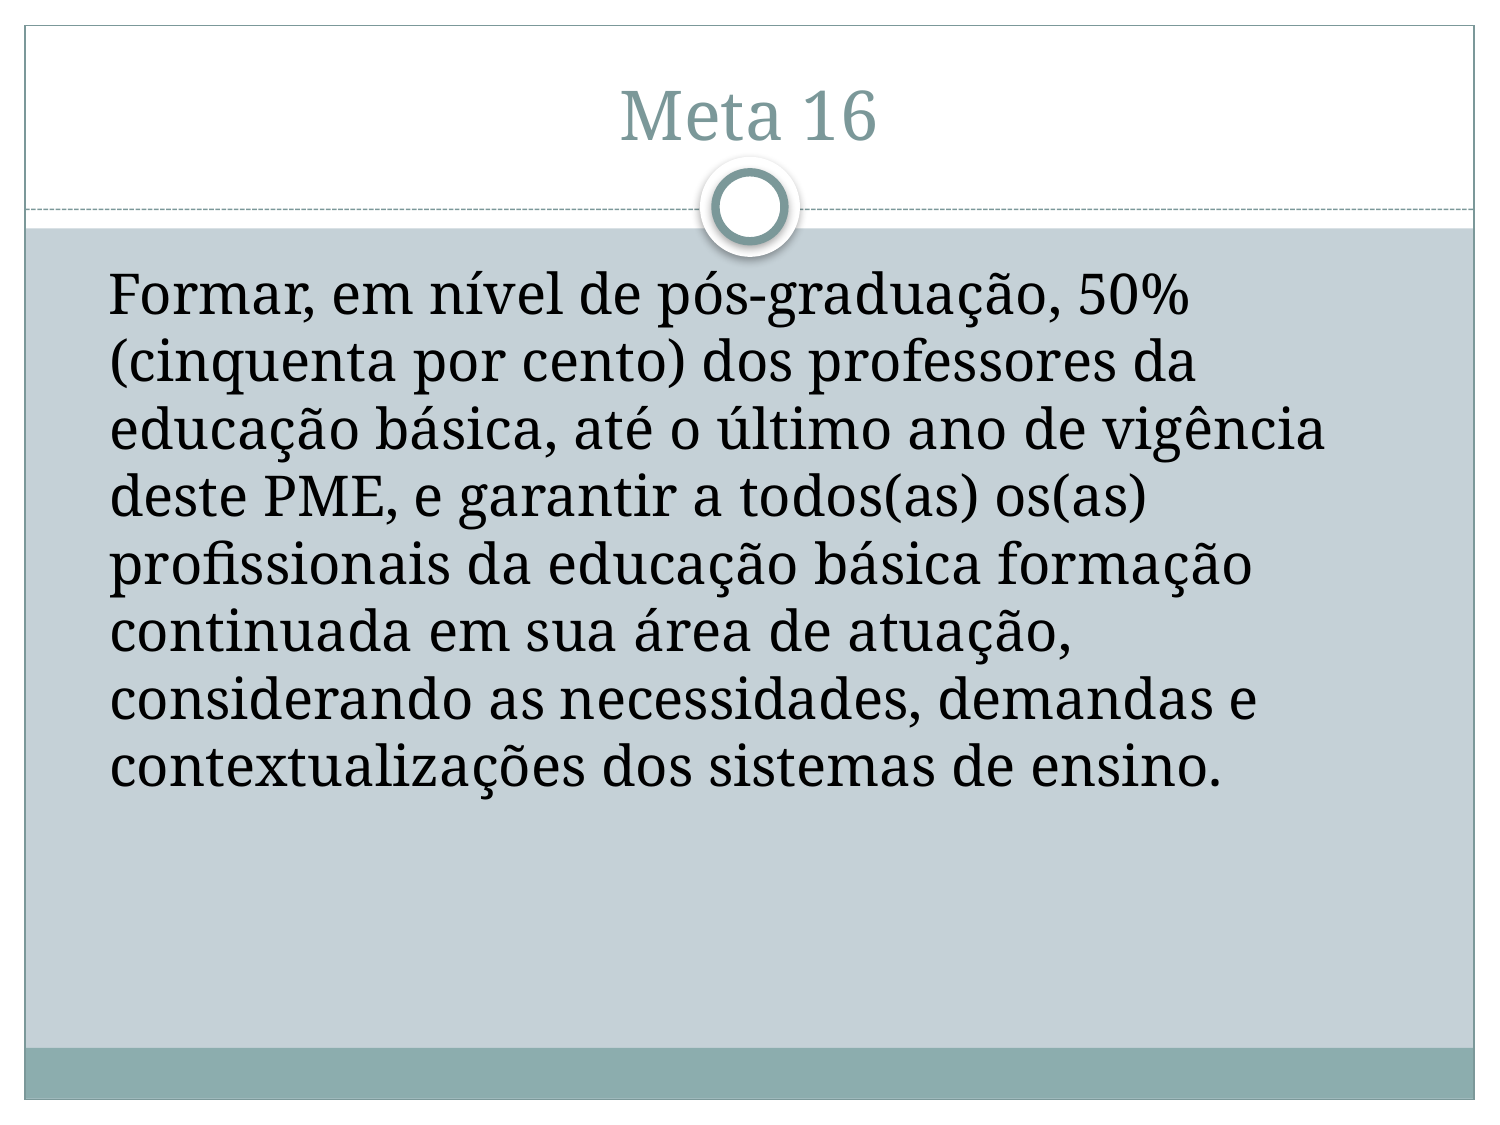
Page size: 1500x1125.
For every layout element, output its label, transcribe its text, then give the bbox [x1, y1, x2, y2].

title Meta 16 [49, 37, 1450, 162]
list Formar, em nível de pós-graduação, 50% (cinquenta por cento) dos professores da educação básica, até o último ano de vigência deste PME, e garantir a todos(as) os(as) profissionais da educação básica formação continuada em sua área de atuação, considerando as necessidades, demandas e contextualizações dos sistemas de ensino. [49, 250, 1445, 1001]
